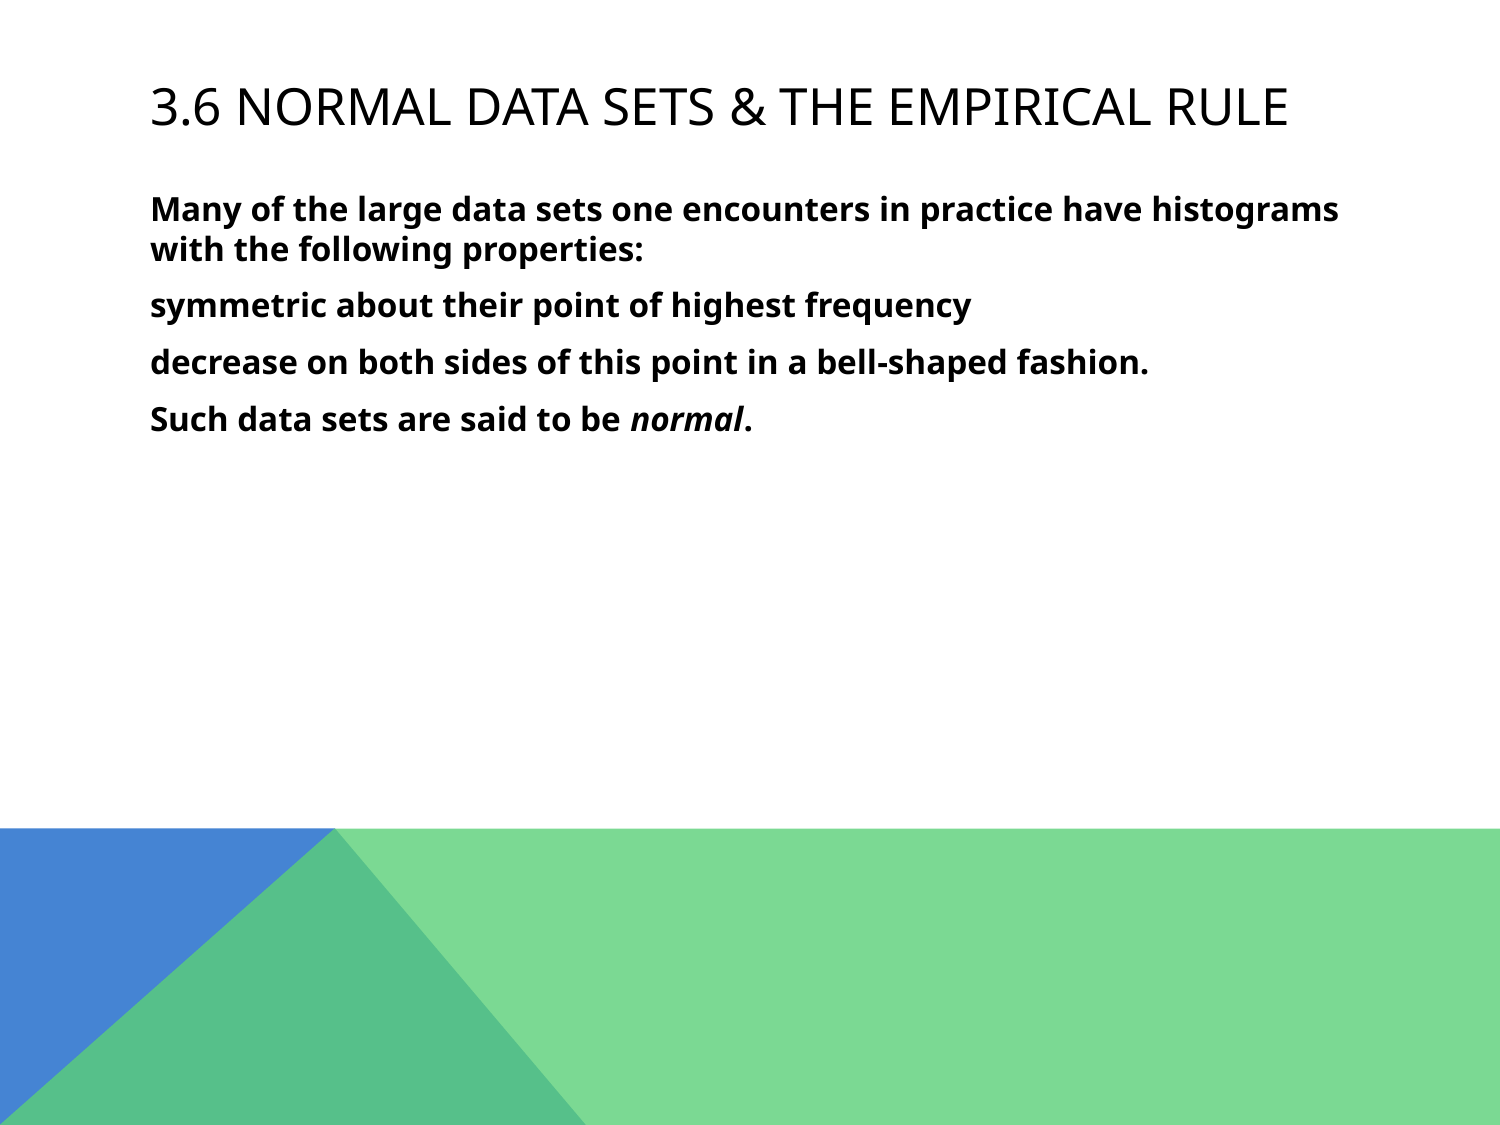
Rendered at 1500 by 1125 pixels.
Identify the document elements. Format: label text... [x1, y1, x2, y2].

list Many of the large data sets one encounters in practice have histograms with the following properties: symmetric about their point of highest frequency decrease on both sides of this point in a bell-shaped fashion. Such data sets are said to be normal. [135, 180, 1369, 768]
title 3.6 Normal Data Sets & the Empirical Rule [135, 60, 1369, 150]
